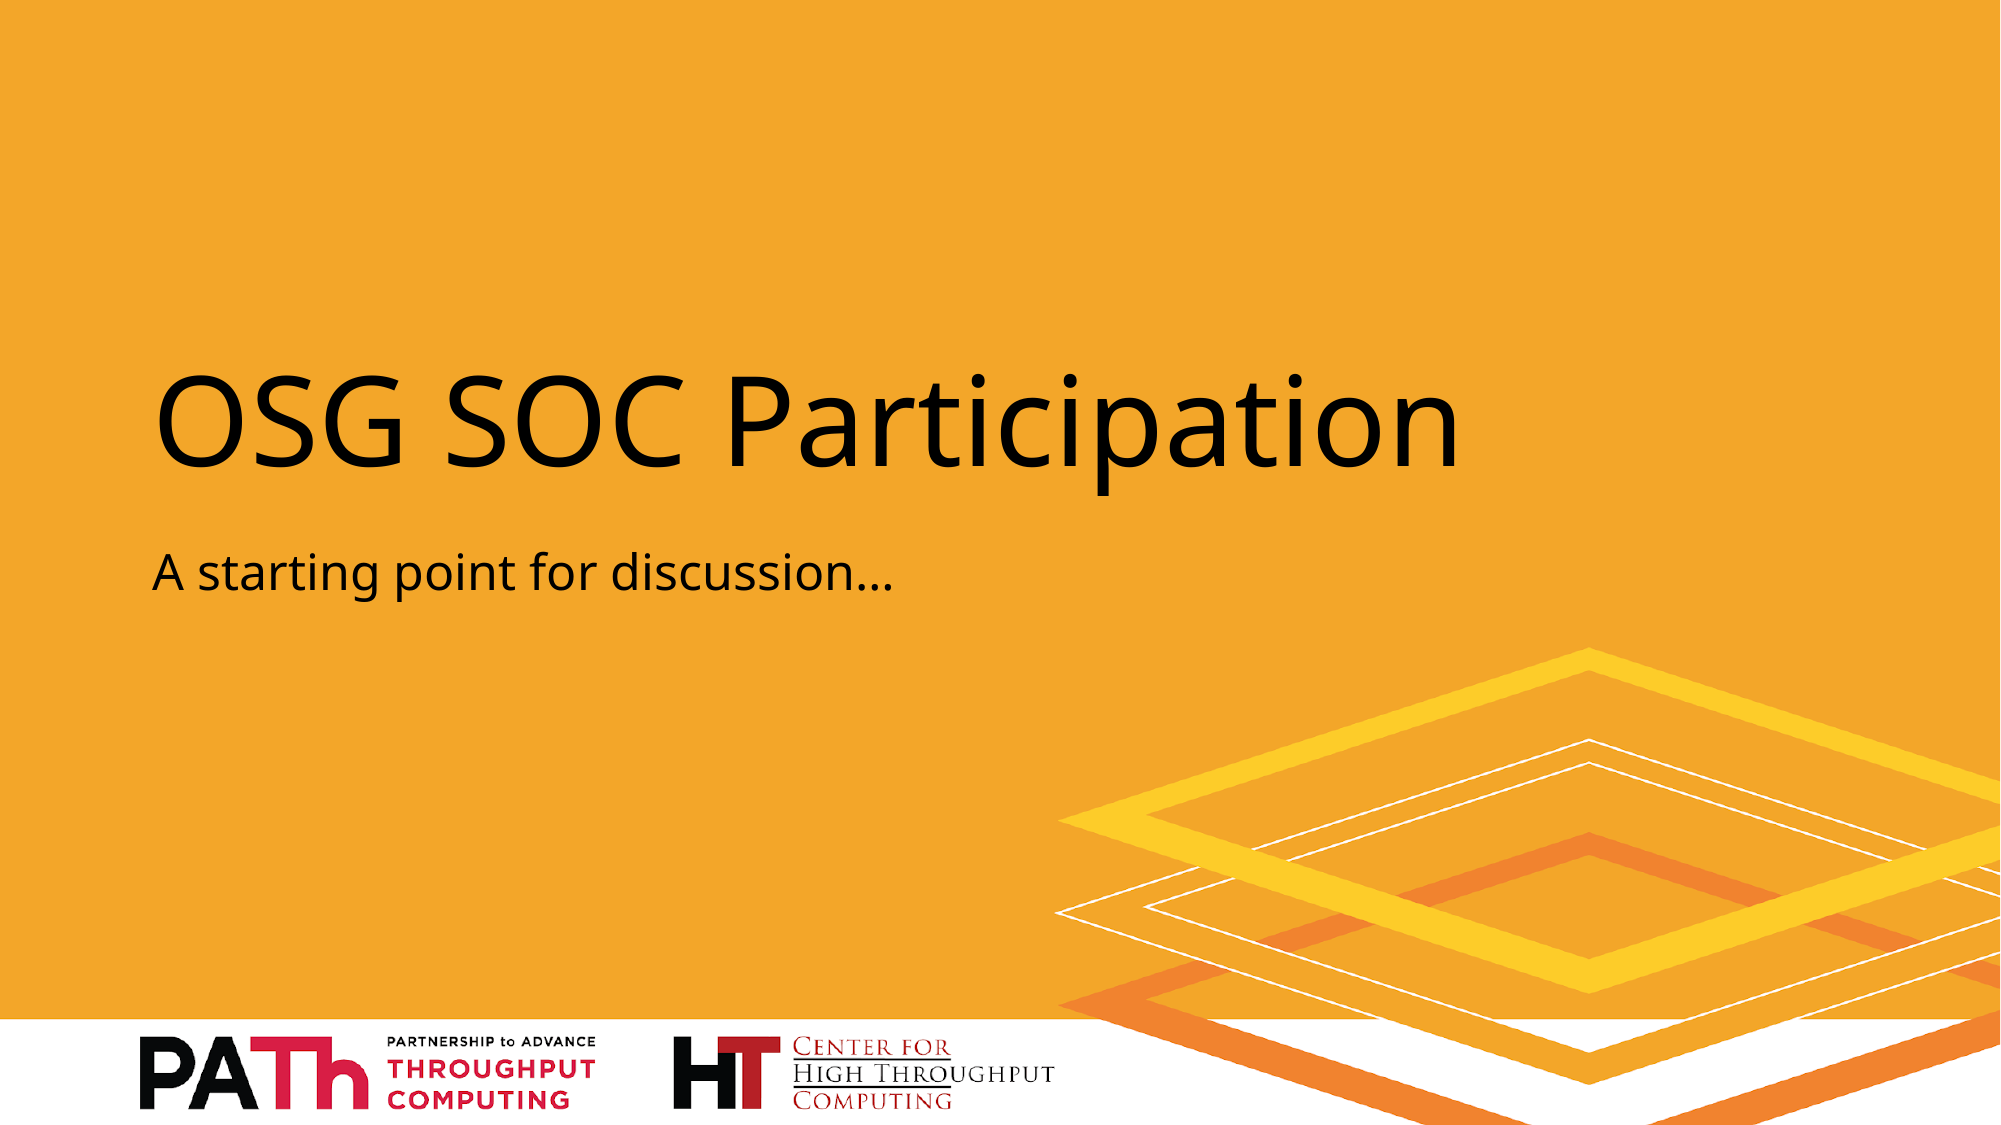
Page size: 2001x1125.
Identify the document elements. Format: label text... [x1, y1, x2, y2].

title OSG SOC Participation [137, 109, 1863, 501]
picture [0, 0, 2001, 1125]
subtitle A starting point for discussion… [137, 539, 1863, 811]
